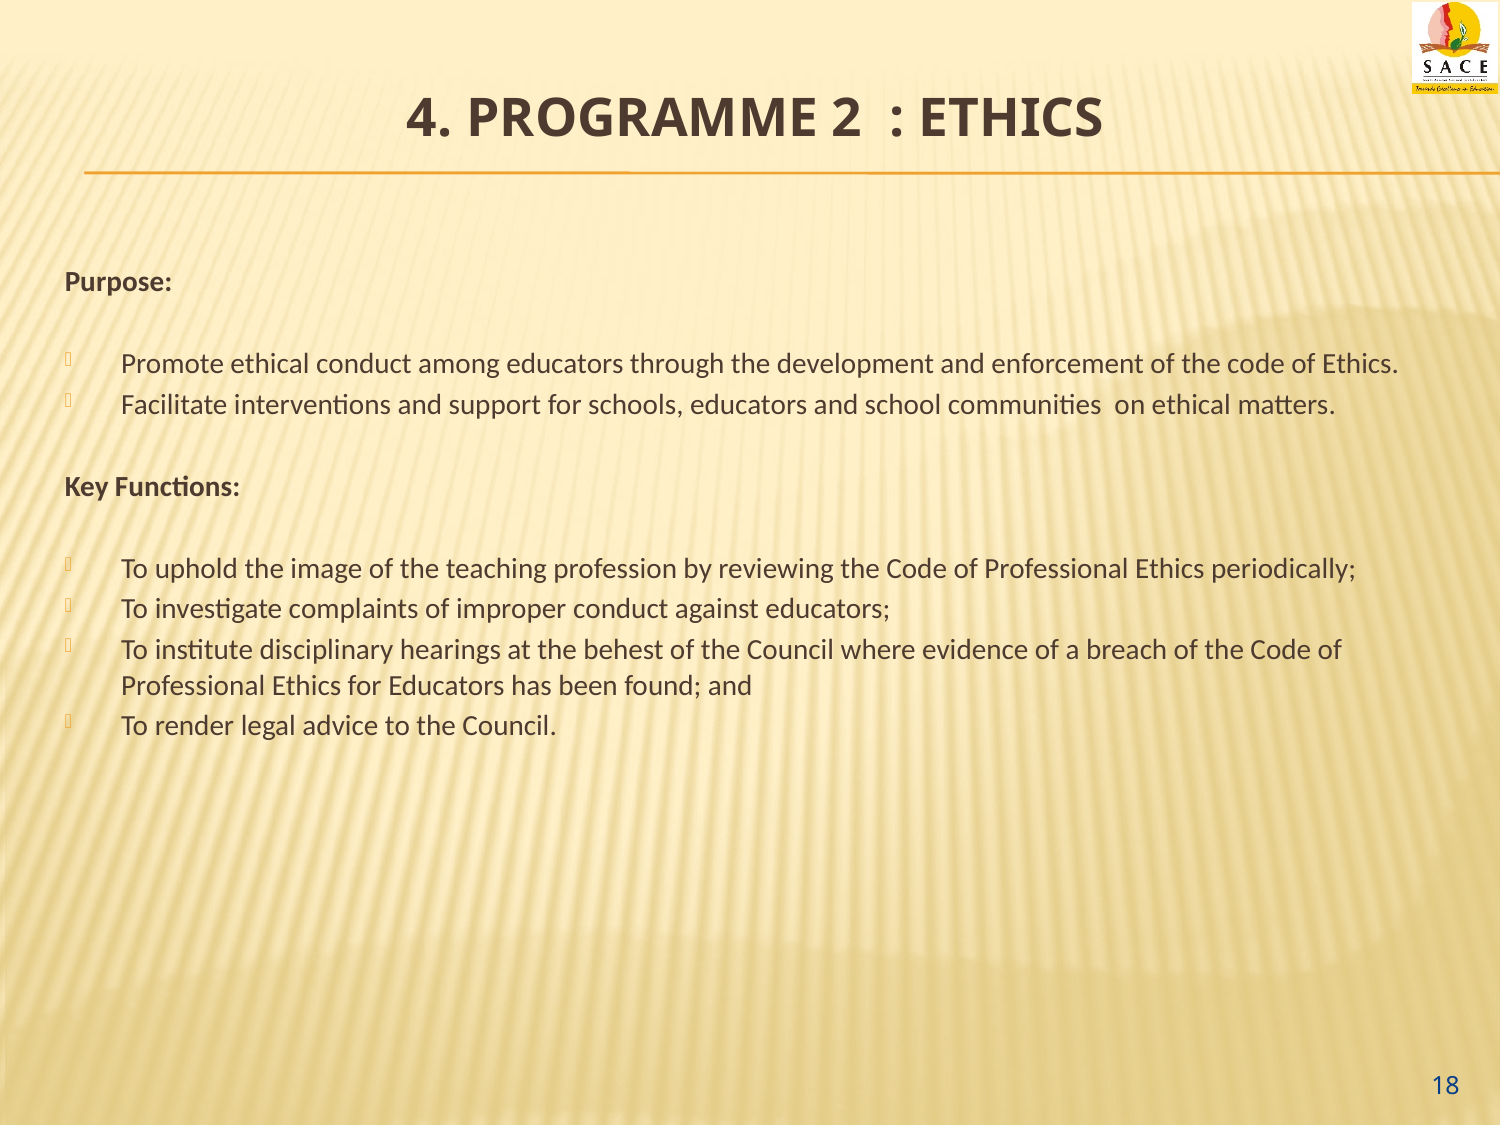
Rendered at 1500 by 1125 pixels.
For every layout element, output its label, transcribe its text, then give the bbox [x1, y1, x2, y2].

title 4. PROGRAMME 2 : ETHICS [50, 75, 1475, 213]
slide_number 18 [1350, 1061, 1475, 1103]
list Purpose: Promote ethical conduct among educators through the development and enforcement of the code of Ethics. Facilitate interventions and support for schools, educators and school communities on ethical matters. Key Functions: To uphold the image of the teaching profession by reviewing the Code of Professional Ethics periodically; To investigate complaints of improper conduct against educators; To institute disciplinary hearings at the behest of the Council where evidence of a breach of the Code of Professional Ethics for Educators has been found; and To render legal advice to the Council. [50, 254, 1475, 998]
picture [1412, 2, 1498, 94]
